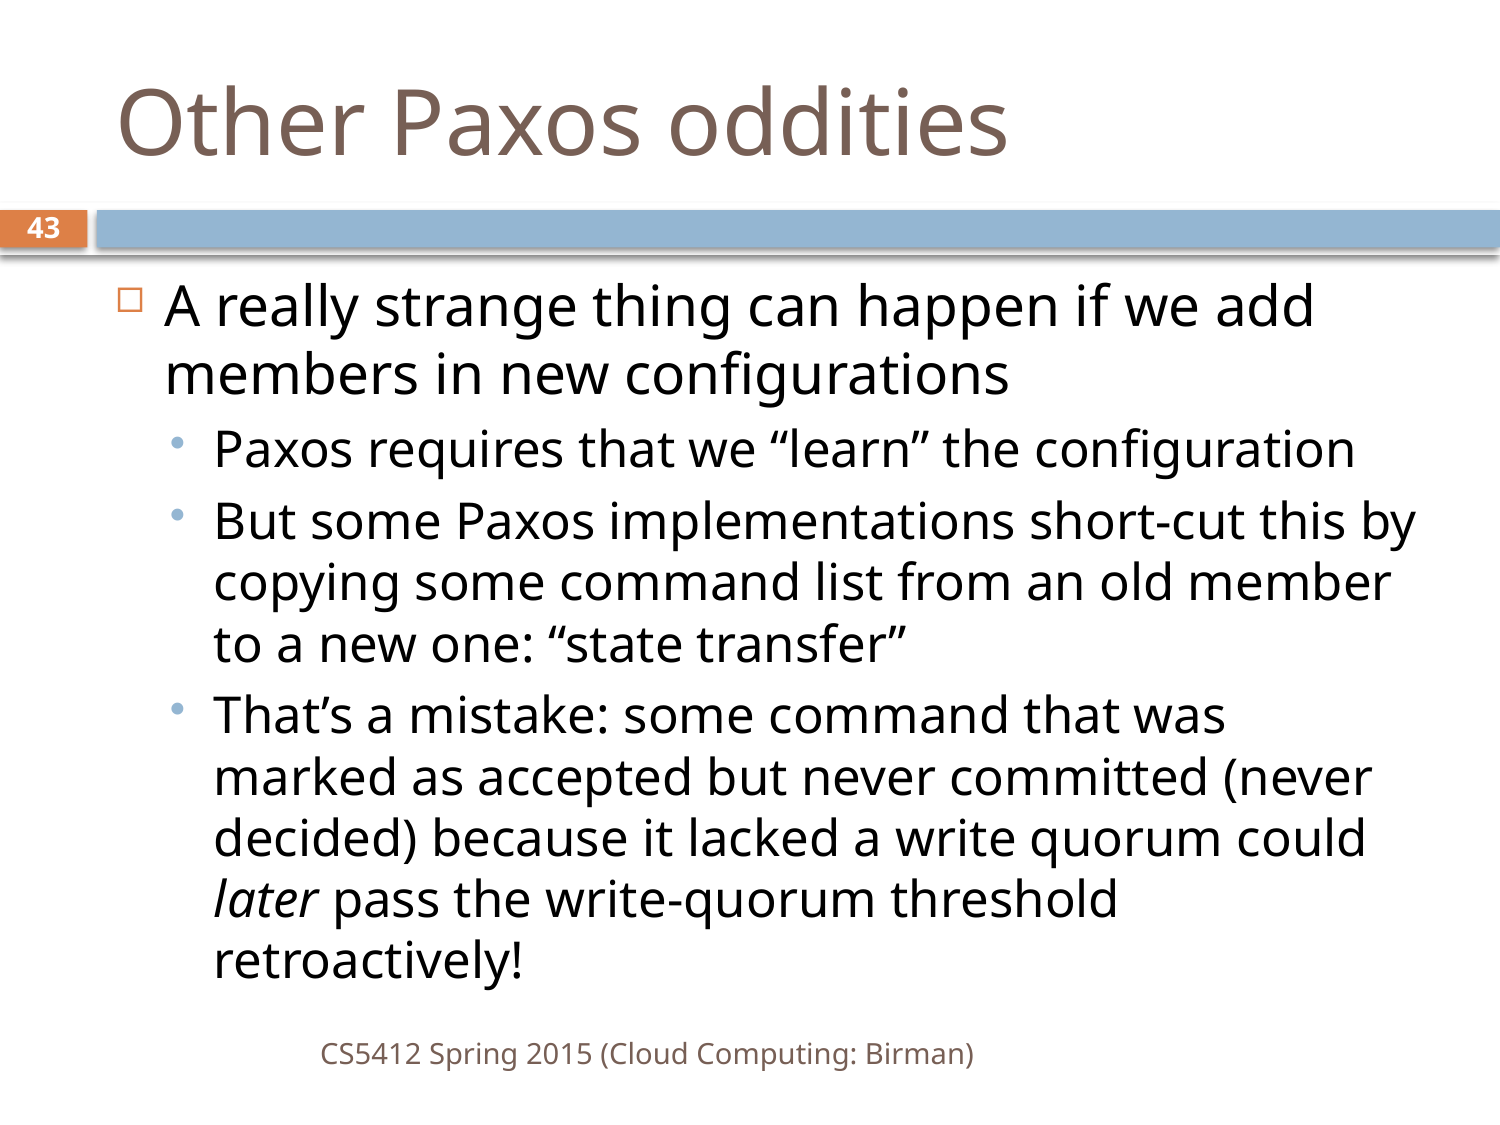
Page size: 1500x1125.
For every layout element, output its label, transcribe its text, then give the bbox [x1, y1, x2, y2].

list A really strange thing can happen if we add members in new configurations Paxos requires that we “learn” the configuration But some Paxos implementations short-cut this by copying some command list from an old member to a new one: “state transfer” That’s a mistake: some command that was marked as accepted but never committed (never decided) because it lacked a write quorum could later pass the write-quorum threshold retroactively! [100, 262, 1438, 1000]
title Other Paxos oddities [100, 37, 1438, 200]
slide_number 43 [0, 208, 88, 249]
footer CS5412 Spring 2015 (Cloud Computing: Birman) [99, 1024, 990, 1085]
